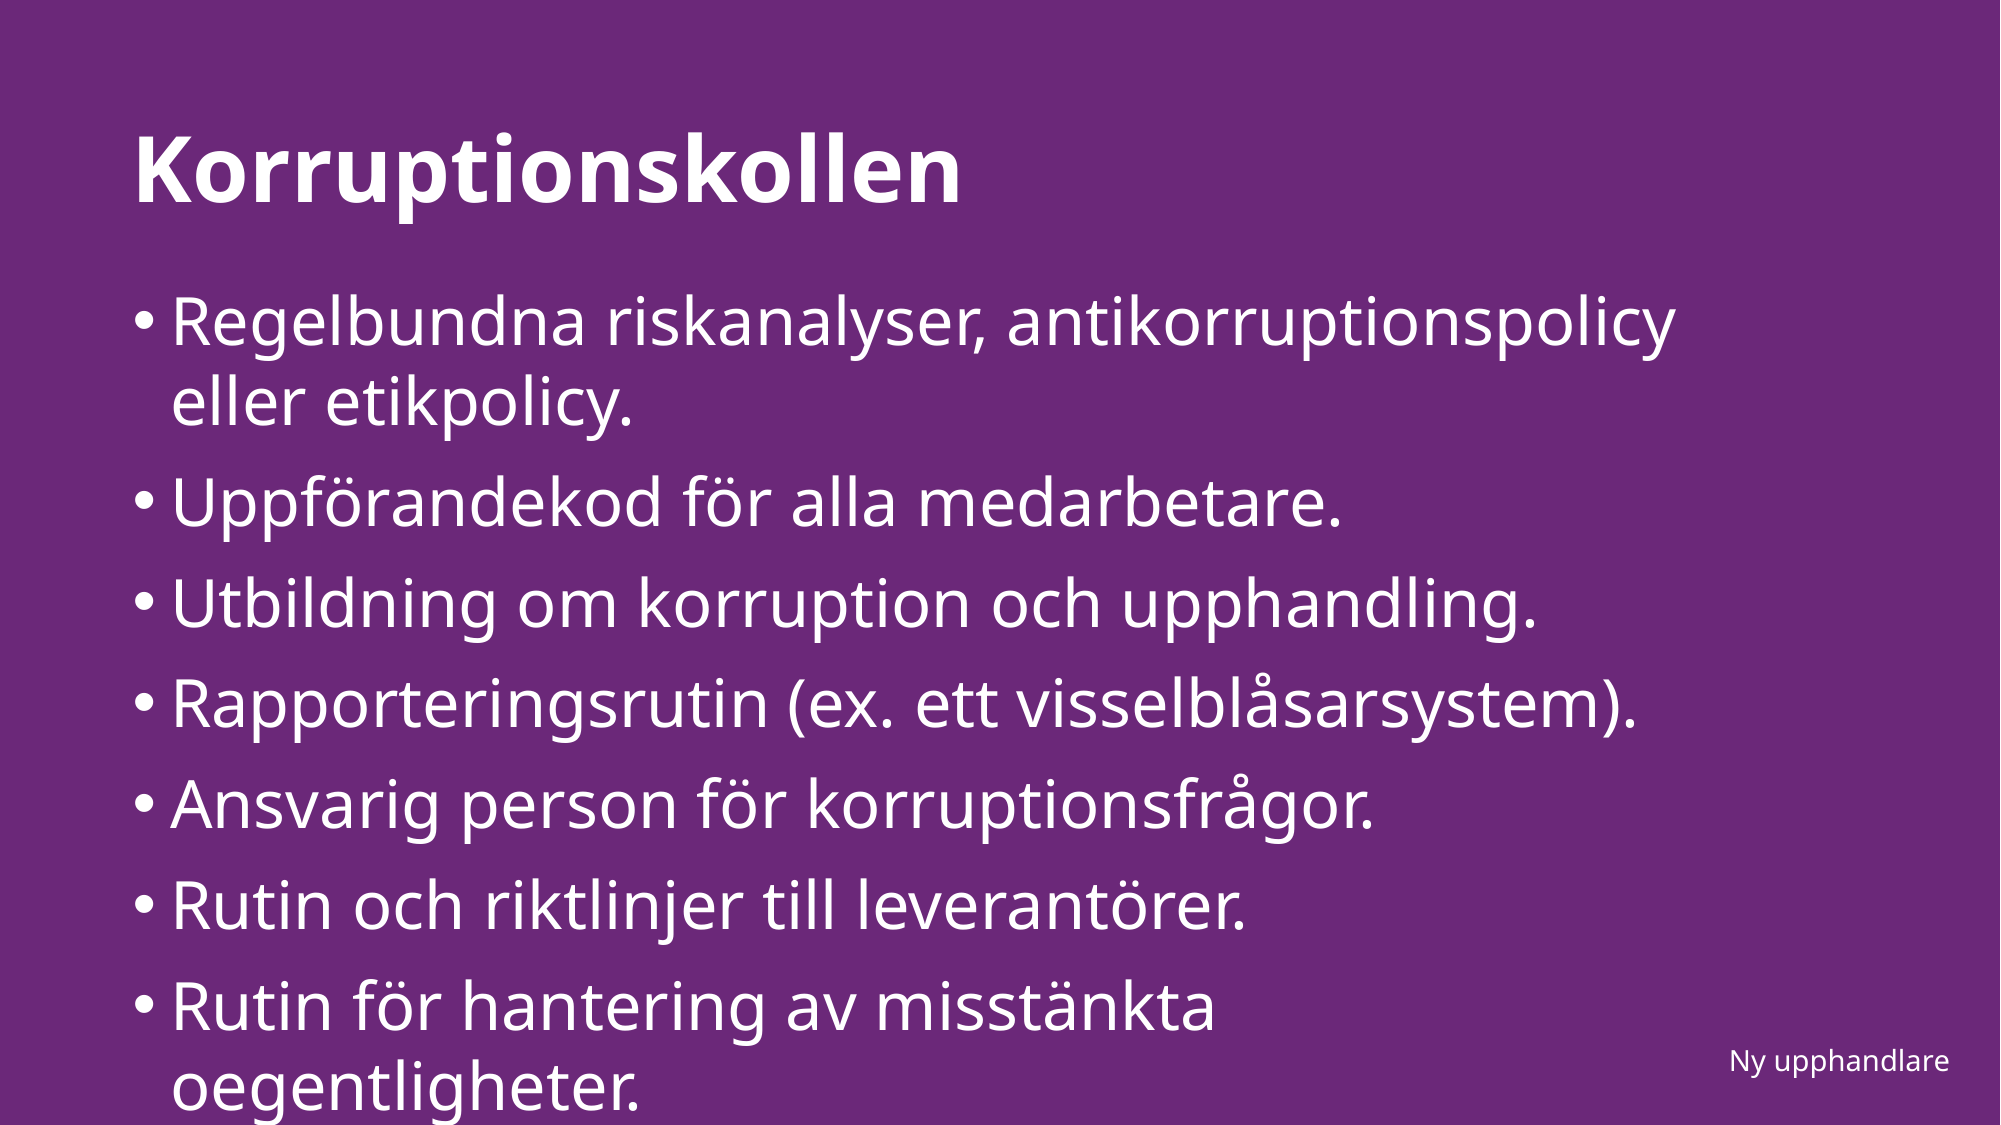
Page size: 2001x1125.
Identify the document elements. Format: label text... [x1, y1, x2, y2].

list Regelbundna riskanalyser, antikorruptionspolicy eller etikpolicy.​ Uppförandekod för alla medarbetare.​ Utbildning om korruption och upphandling.​ Rapporteringsrutin (ex. ett visselblåsarsystem).​ Ansvarig person för korruptionsfrågor.​ Rutin och riktlinjer till leverantörer. Rutin för hantering av misstänkta oegentligheter.​ [117, 271, 1697, 941]
footer Ny upphandlare [1290, 1032, 1966, 1092]
title Korruptionskollen [116, 116, 1697, 230]
